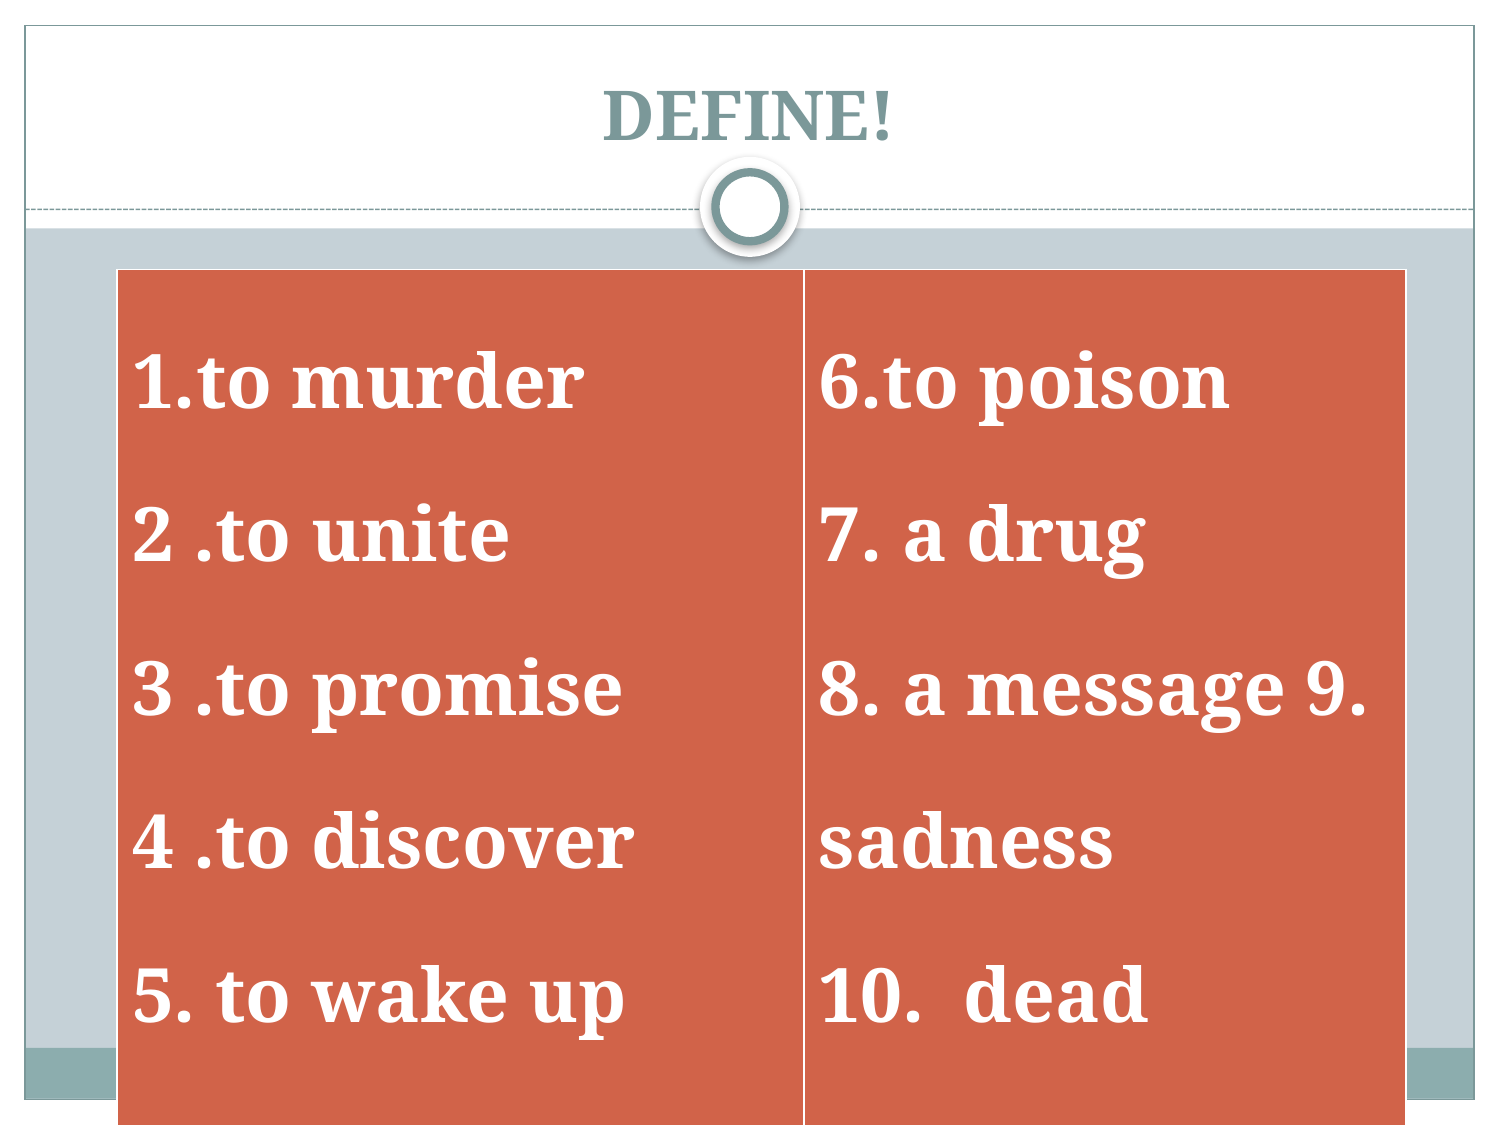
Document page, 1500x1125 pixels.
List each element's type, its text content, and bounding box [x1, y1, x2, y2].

title DEFINE! [49, 37, 1450, 162]
list [49, 250, 1445, 1001]
table_header 6.to poison 7. a drug 8. a message 9. sadness 10. dead [805, 270, 1405, 1125]
table_header 1.to murder 2 .to unite 3 .to promise 4 .to discover 5. to wake up [118, 270, 803, 1125]
